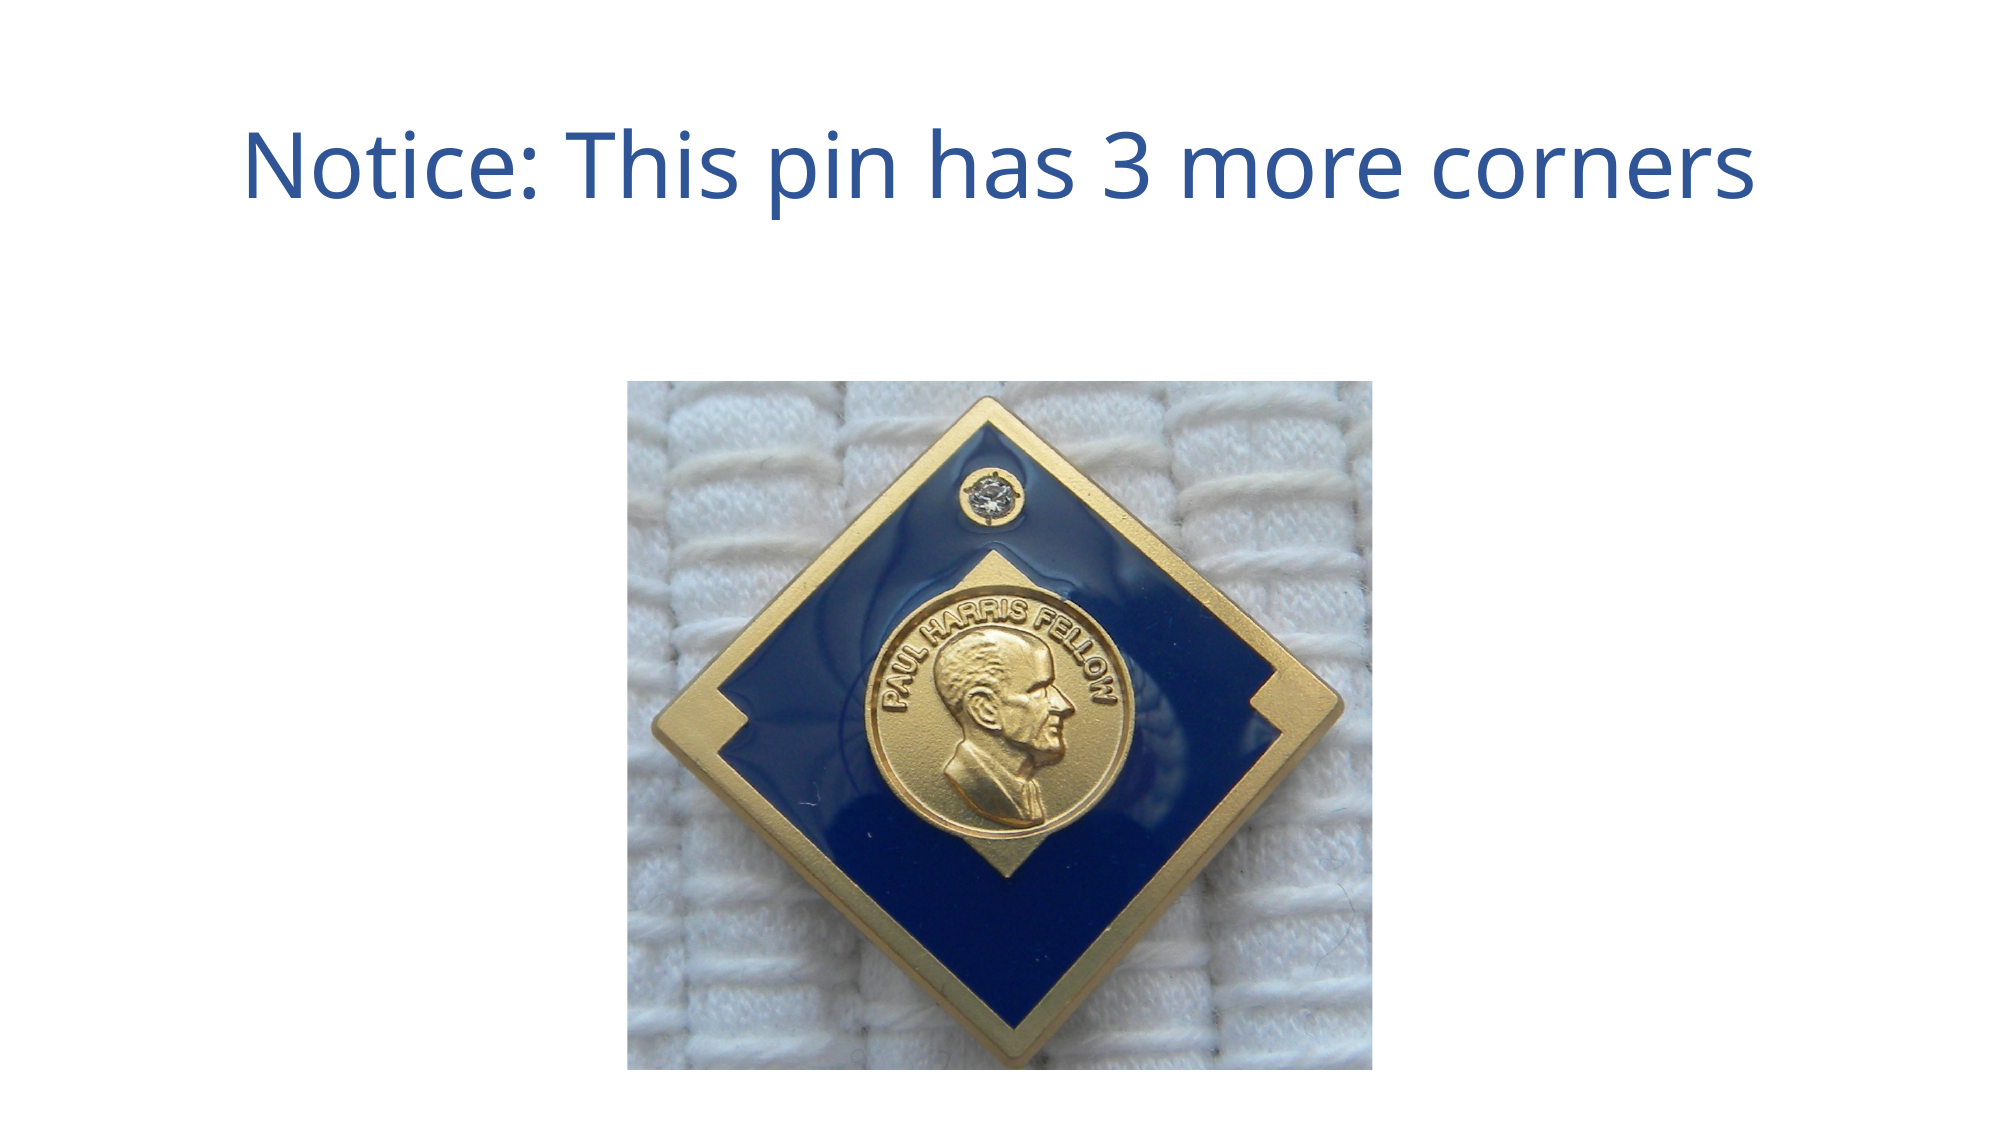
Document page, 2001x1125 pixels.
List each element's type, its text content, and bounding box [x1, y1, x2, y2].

picture [627, 381, 1373, 1070]
title Notice: This pin has 3 more corners [137, 59, 1863, 278]
